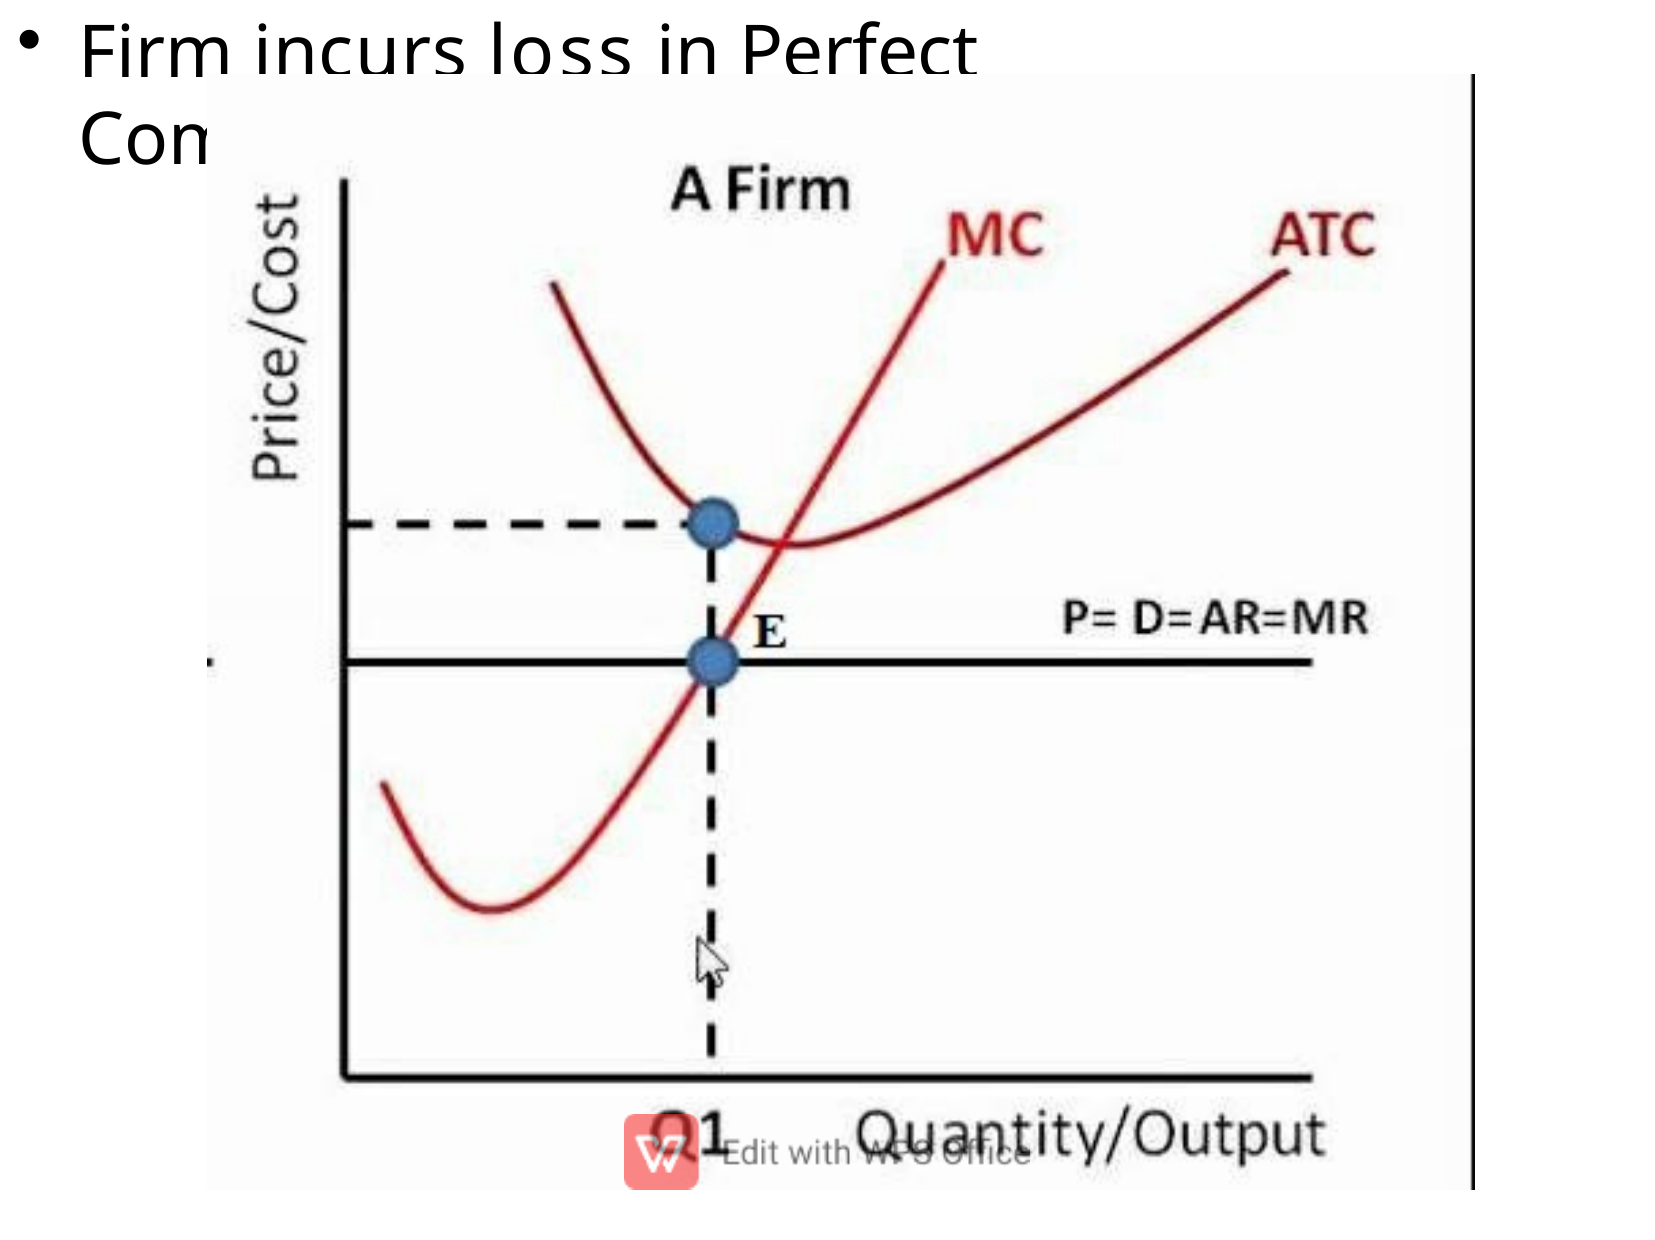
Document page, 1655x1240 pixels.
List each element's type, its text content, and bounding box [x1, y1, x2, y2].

text_box Firm incurs loss in Perfect Competition [15, 1, 1359, 180]
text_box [206, 74, 1475, 1190]
